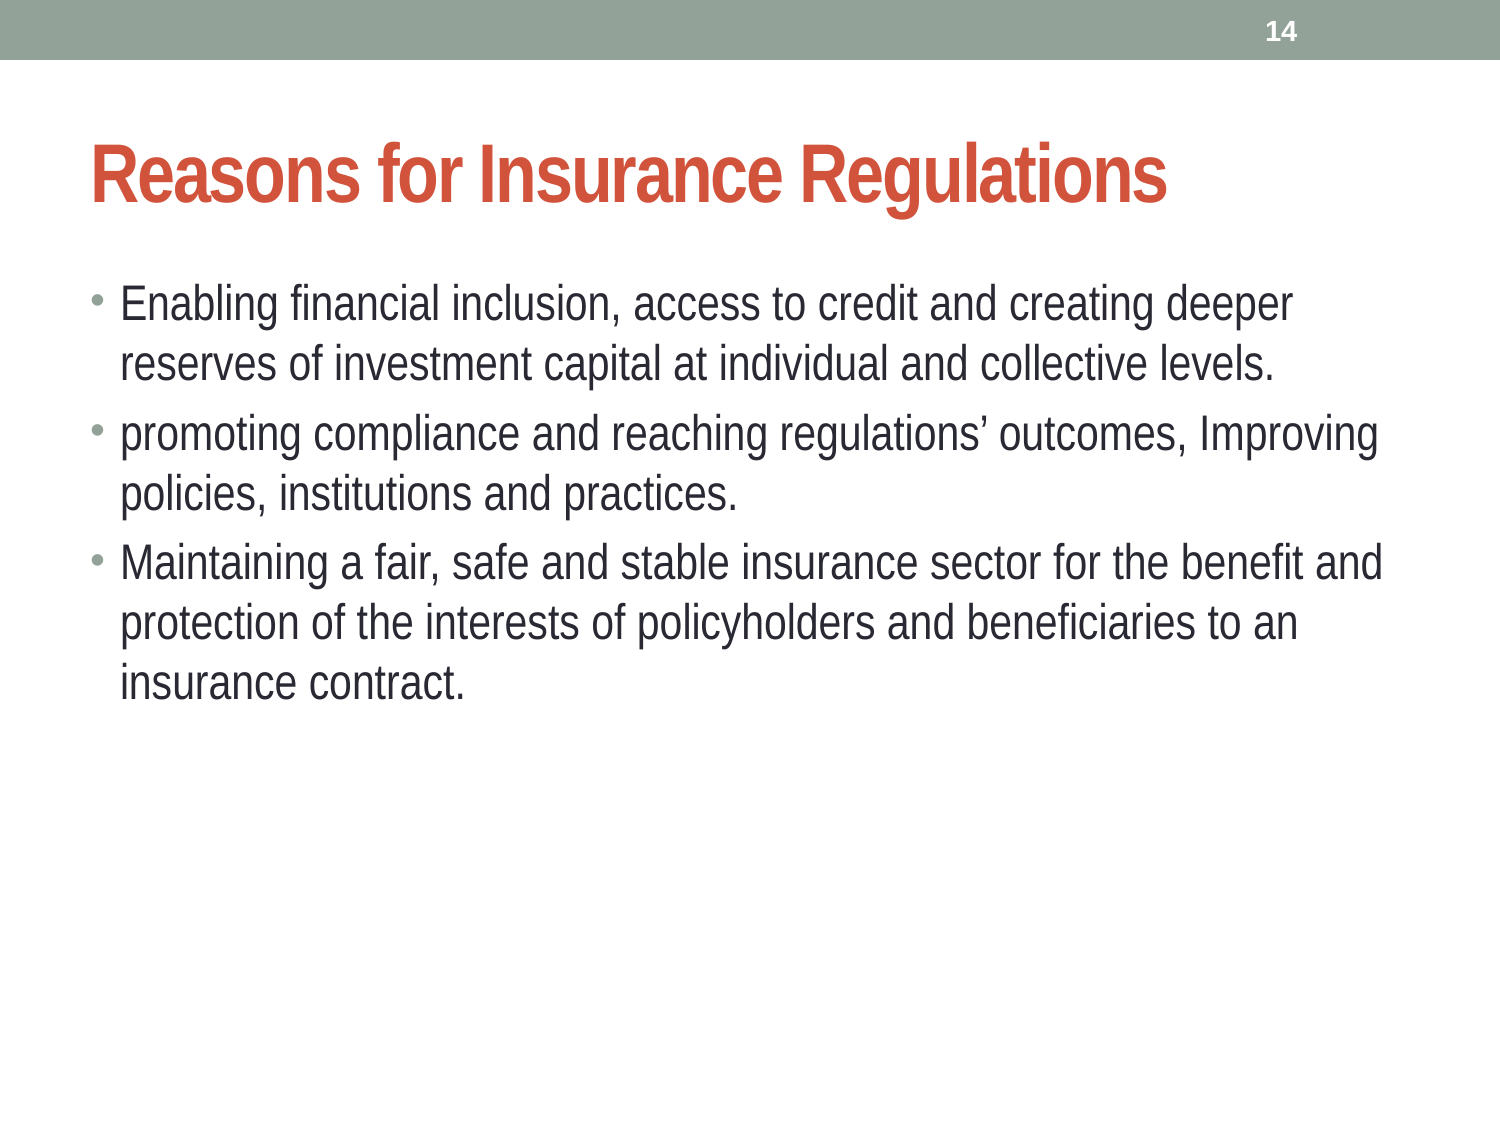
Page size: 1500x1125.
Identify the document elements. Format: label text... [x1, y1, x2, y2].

title Reasons for Insurance Regulations [75, 87, 1425, 250]
list Enabling financial inclusion, access to credit and creating deeper reserves of investment capital at individual and collective levels. promoting compliance and reaching regulations’ outcomes, Improving policies, institutions and practices. Maintaining a fair, safe and stable insurance sector for the benefit and protection of the interests of policyholders and beneficiaries to an insurance contract. [75, 262, 1425, 1063]
slide_number 14 [1250, 3, 1425, 57]
